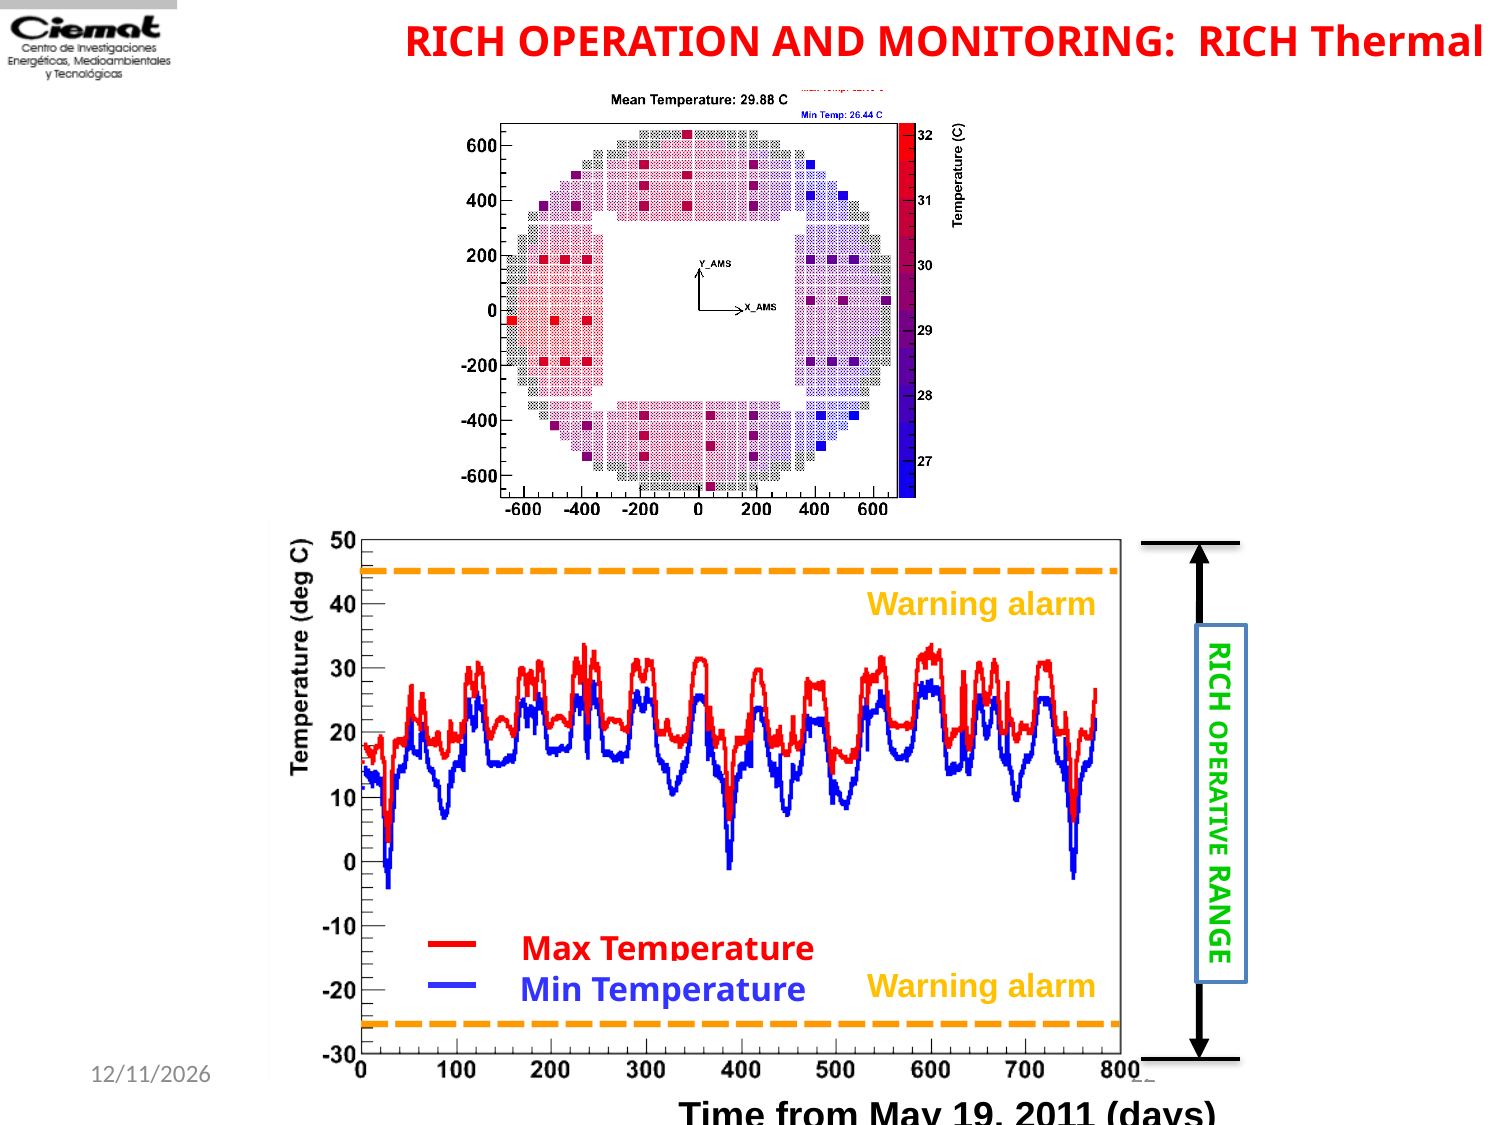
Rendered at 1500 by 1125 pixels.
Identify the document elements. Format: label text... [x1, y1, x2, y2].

text_box RICH OPERATION AND MONITORING: RICH Thermal [178, 7, 1500, 90]
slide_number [75, 1042, 261, 1103]
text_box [266, 514, 1247, 1125]
picture [0, 0, 178, 83]
picture [454, 77, 969, 514]
